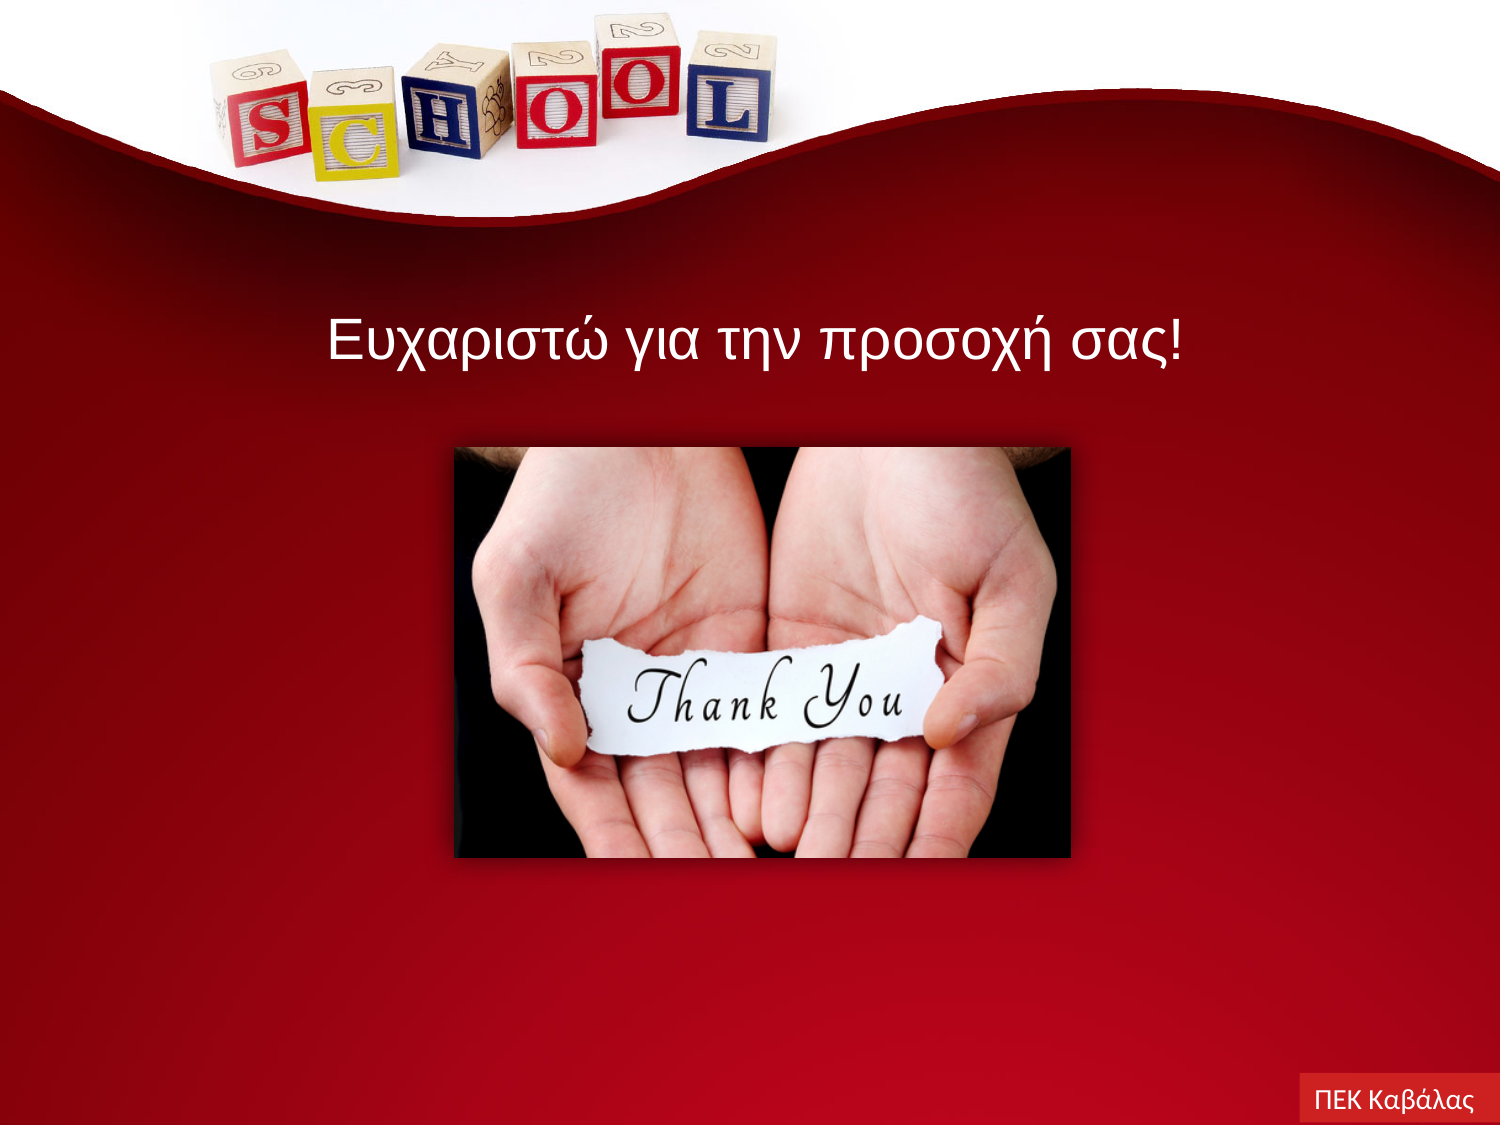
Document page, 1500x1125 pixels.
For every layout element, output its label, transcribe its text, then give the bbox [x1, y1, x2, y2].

text_box ΠΕΚ Καβάλας [1299, 1072, 1500, 1123]
picture [0, 0, 1500, 1125]
text_box Ευχαριστώ για την προσοχή σας! [311, 293, 1264, 379]
